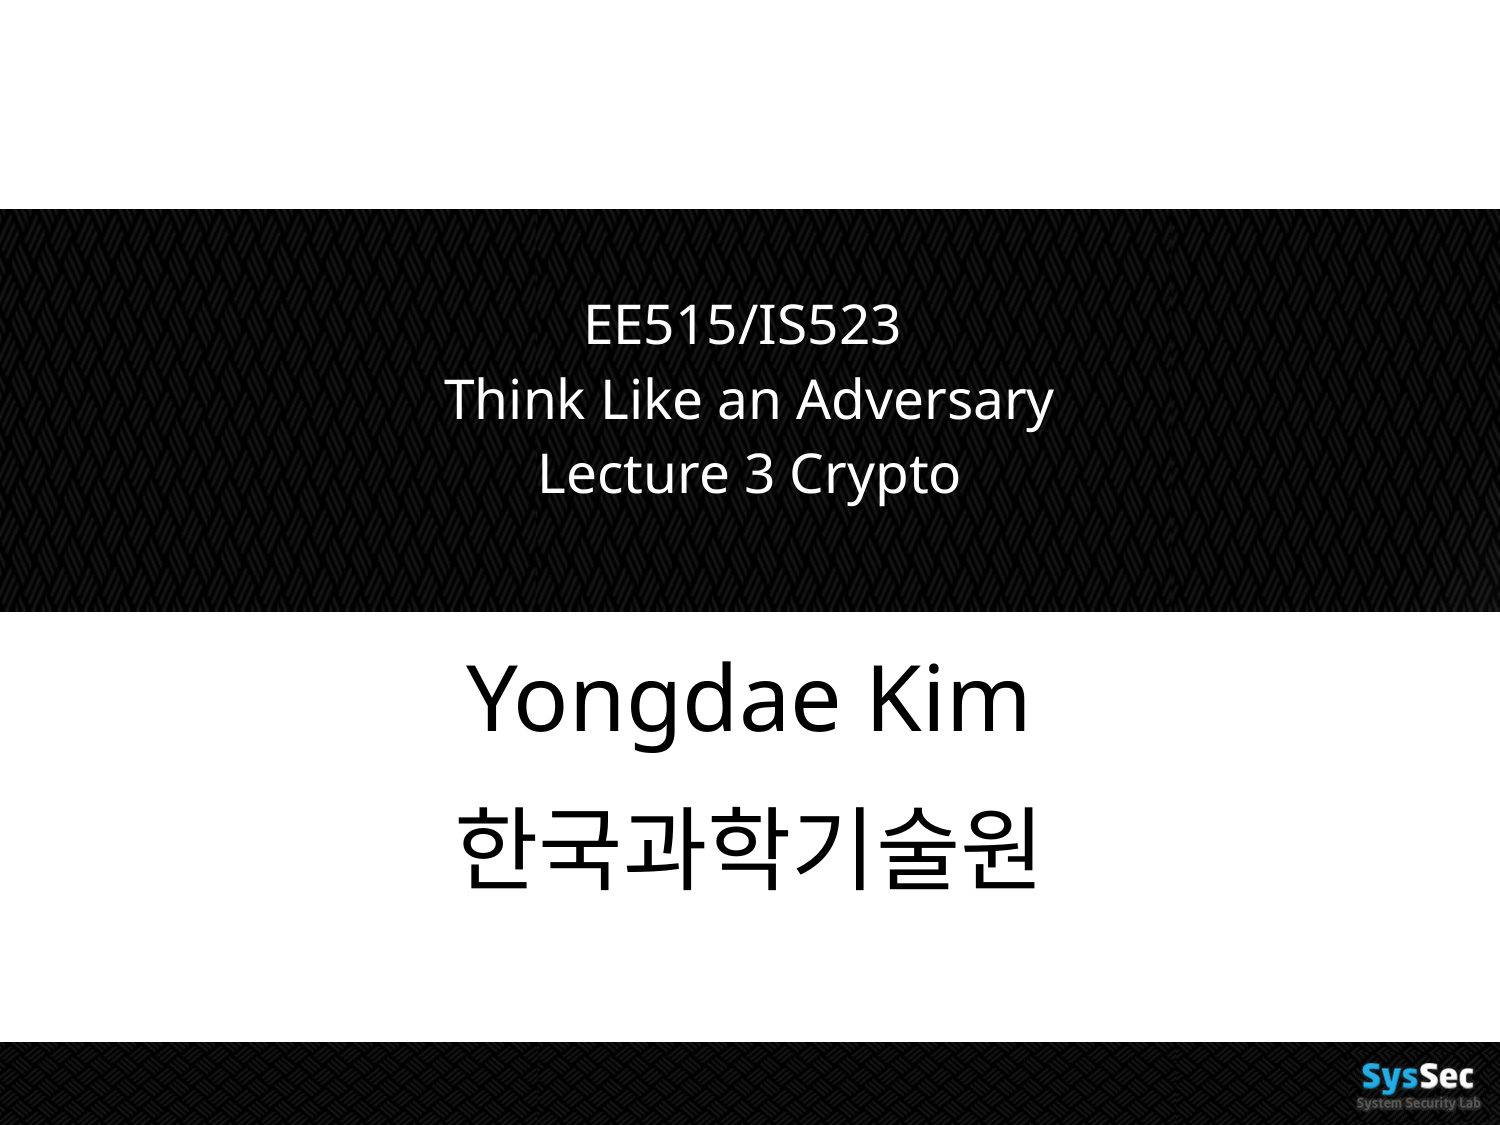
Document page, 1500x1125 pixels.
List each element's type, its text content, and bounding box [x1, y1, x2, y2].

picture [0, 209, 1500, 612]
subtitle Yongdae Kim 한국과학기술원 [9, 625, 1490, 1033]
title EE515/IS523 Think Like an Adversary Lecture 3 Crypto [112, 277, 1388, 519]
